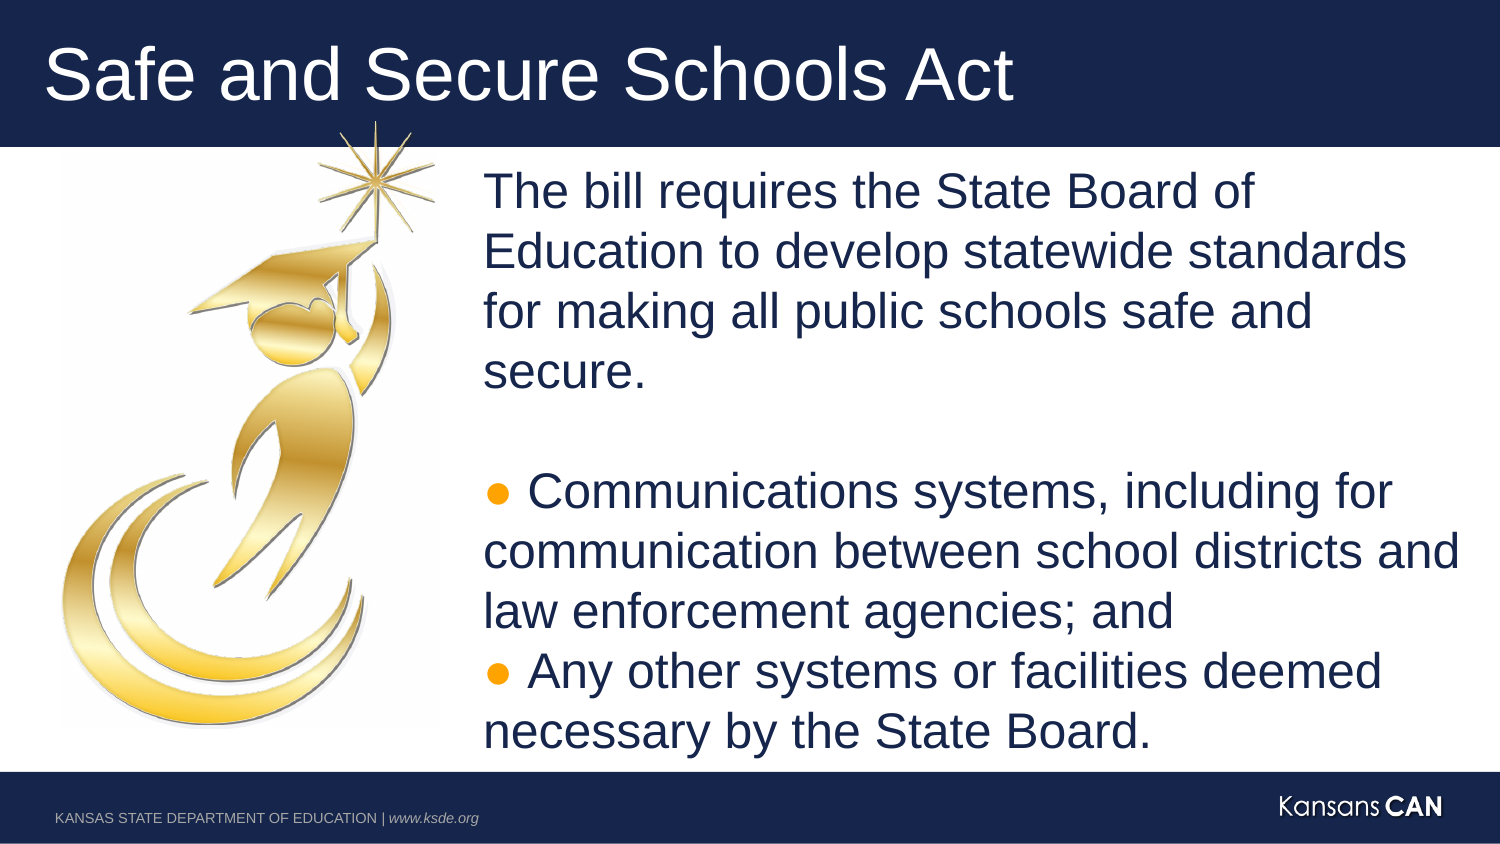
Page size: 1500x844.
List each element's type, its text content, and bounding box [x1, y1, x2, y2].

text_box The bill requires the State Board of Education to develop statewide standards for making all public schools safe and secure. ● Communications systems, including for communication between school districts and law enforcement agencies; and ● Any other systems or facilities deemed necessary by the State Board. [468, 151, 1482, 766]
picture [1272, 790, 1448, 821]
picture [62, 121, 435, 725]
text_box Safe and Secure Schools Act [28, 18, 1461, 124]
